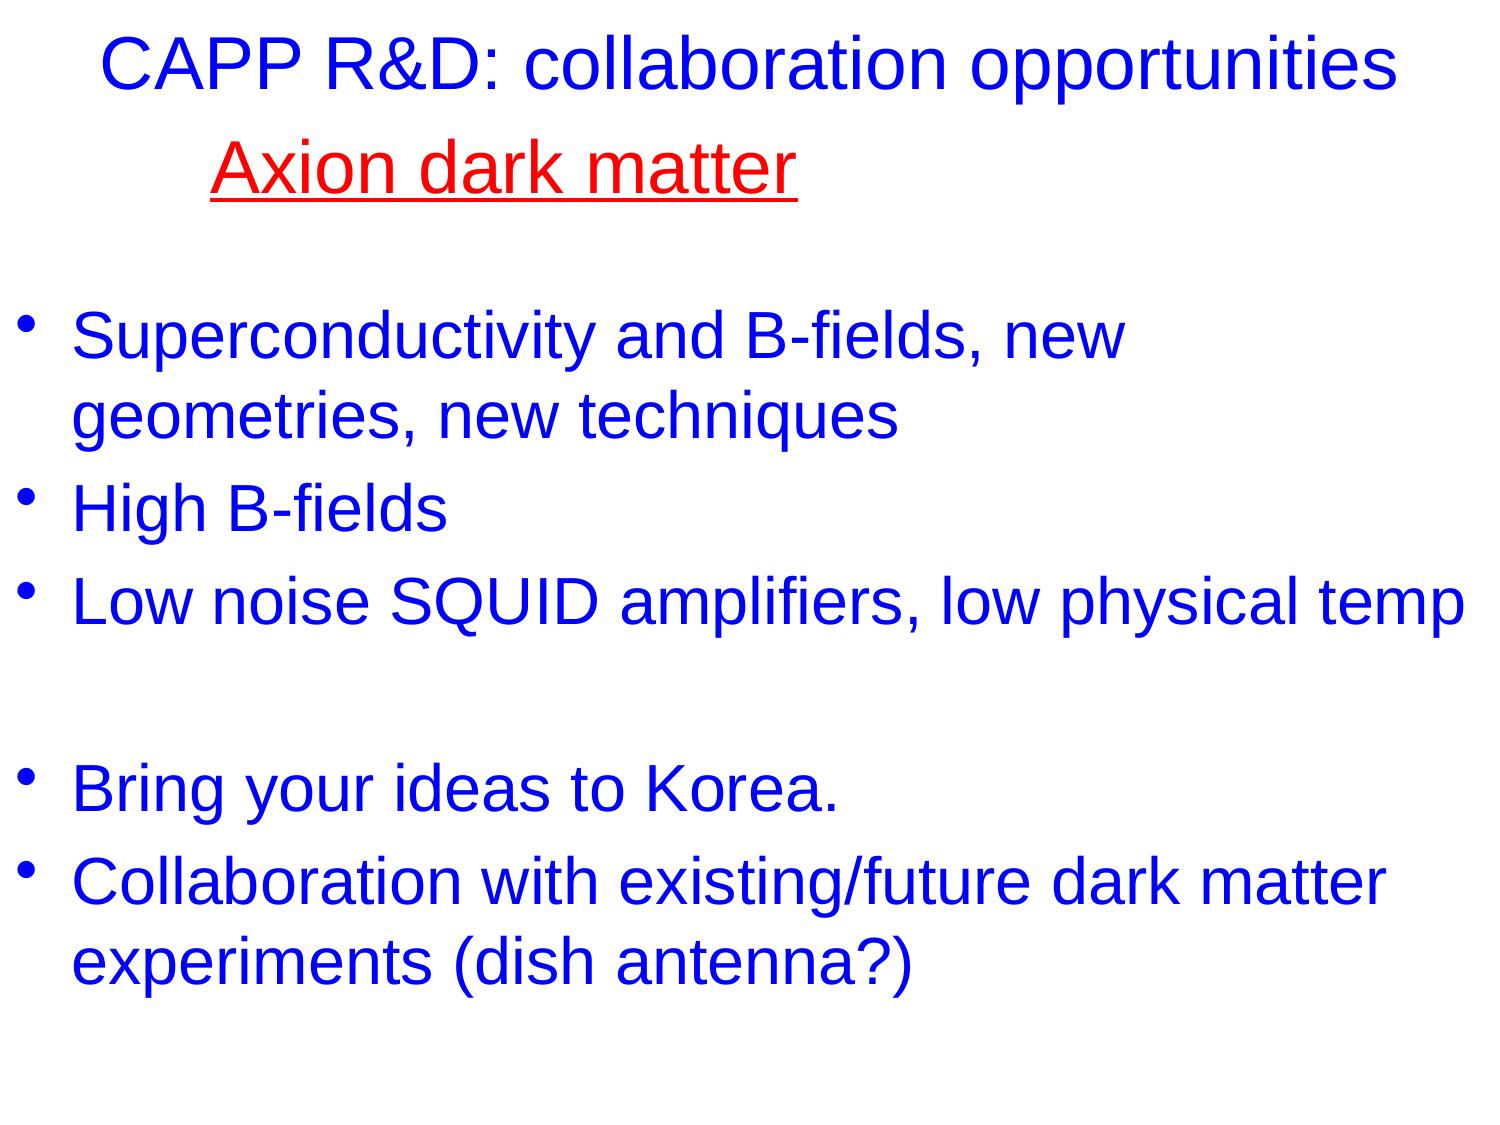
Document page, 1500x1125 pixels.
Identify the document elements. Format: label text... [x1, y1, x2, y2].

text_box Axion dark matter [195, 111, 813, 217]
list Superconductivity and B-fields, new geometries, new techniques High B-fields Low noise SQUID amplifiers, low physical temp Bring your ideas to Korea. Collaboration with existing/future dark matter experiments (dish antenna?) [0, 283, 1500, 1125]
title CAPP R&D: collaboration opportunities [0, 0, 1500, 120]
